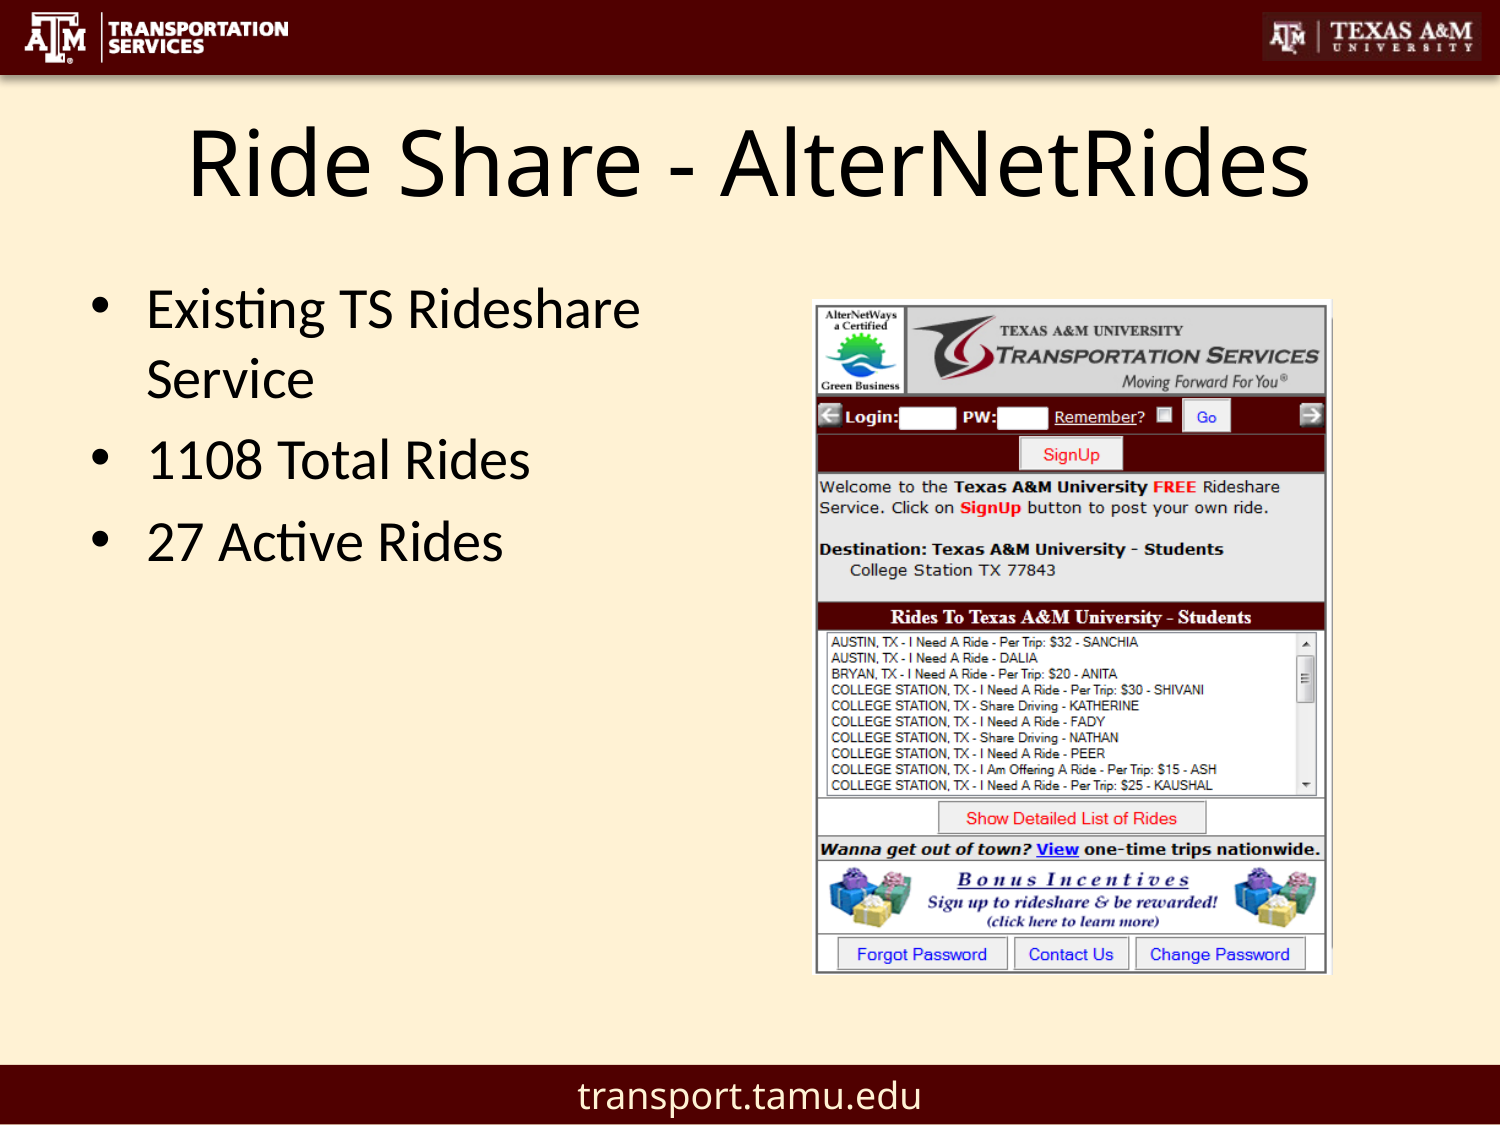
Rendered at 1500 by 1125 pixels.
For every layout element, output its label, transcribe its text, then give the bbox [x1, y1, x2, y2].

picture [812, 299, 1333, 976]
picture [1262, 12, 1482, 61]
list Existing TS Rideshare Service 1108 Total Rides 27 Active Rides [75, 262, 738, 1005]
picture [24, 12, 288, 64]
title Ride Share - AlterNetRides [75, 87, 1425, 233]
